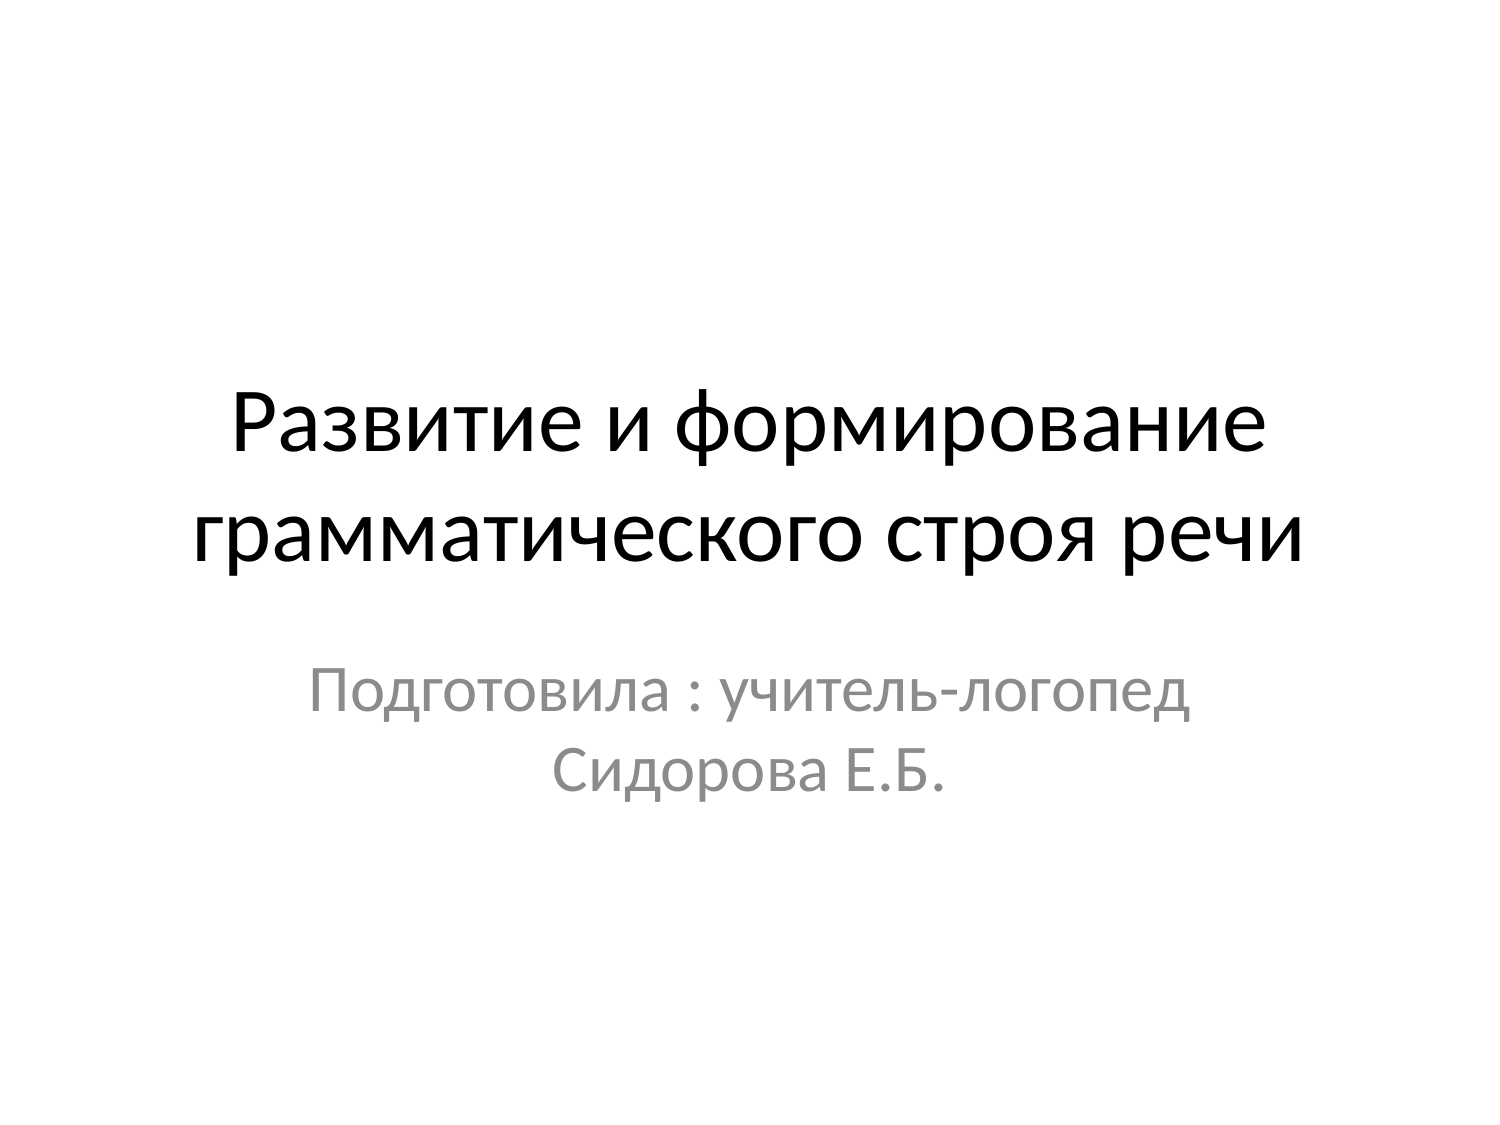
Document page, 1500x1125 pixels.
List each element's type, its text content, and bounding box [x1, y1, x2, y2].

title Развитие и формирование грамматического строя речи [112, 349, 1388, 591]
subtitle Подготовила : учитель-логопед Сидорова Е.Б. [225, 637, 1275, 925]
